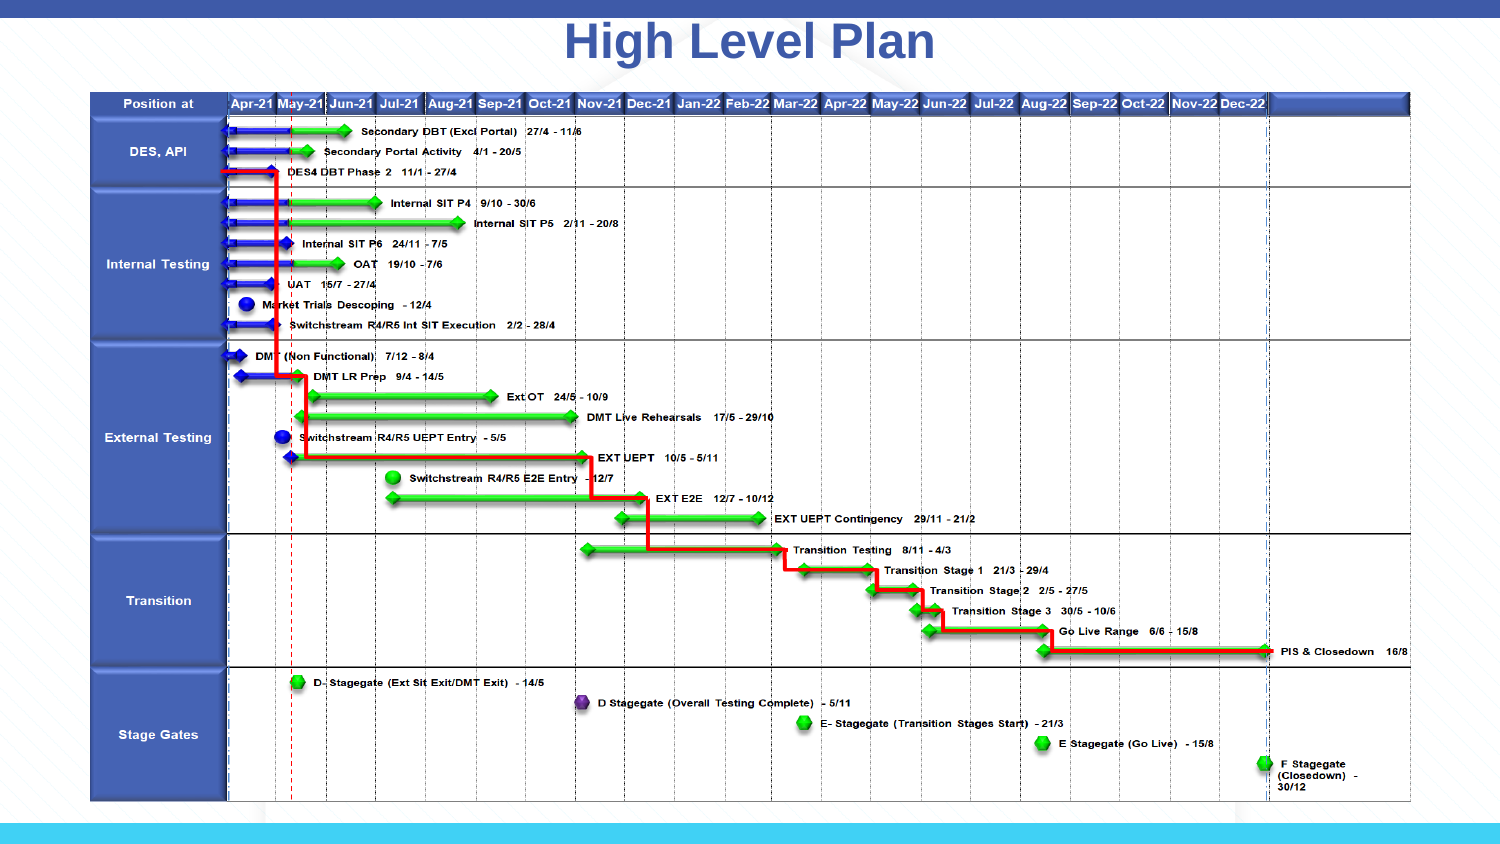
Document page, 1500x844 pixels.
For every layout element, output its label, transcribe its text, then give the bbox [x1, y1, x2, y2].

text_box High Level Plan [74, 1, 1425, 93]
picture [0, 0, 1500, 844]
